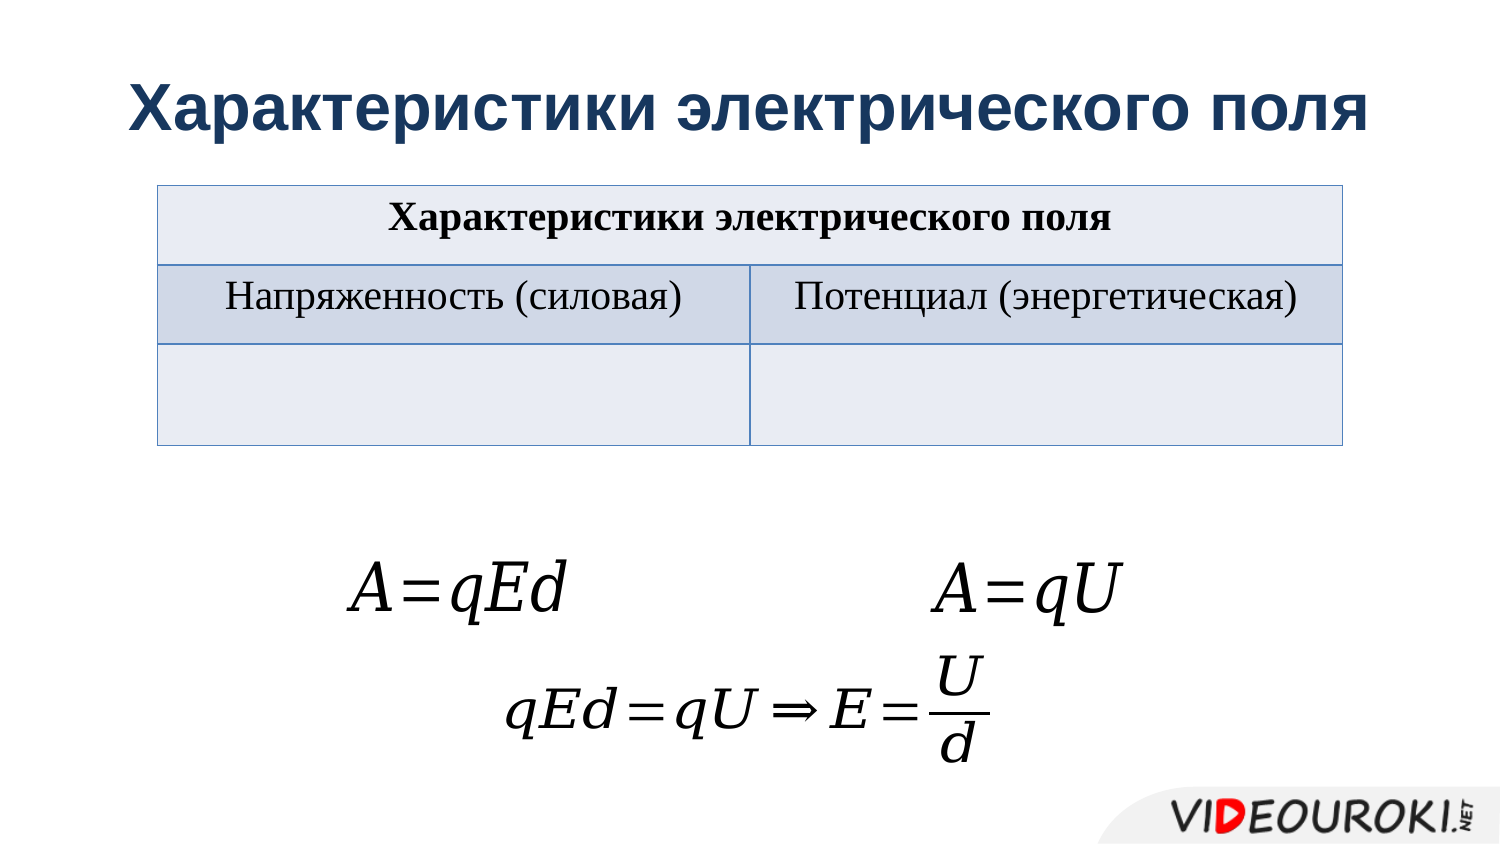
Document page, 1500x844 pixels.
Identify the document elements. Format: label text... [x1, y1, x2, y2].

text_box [1097, 786, 1500, 844]
title Характеристики электрического поля [53, 33, 1447, 175]
